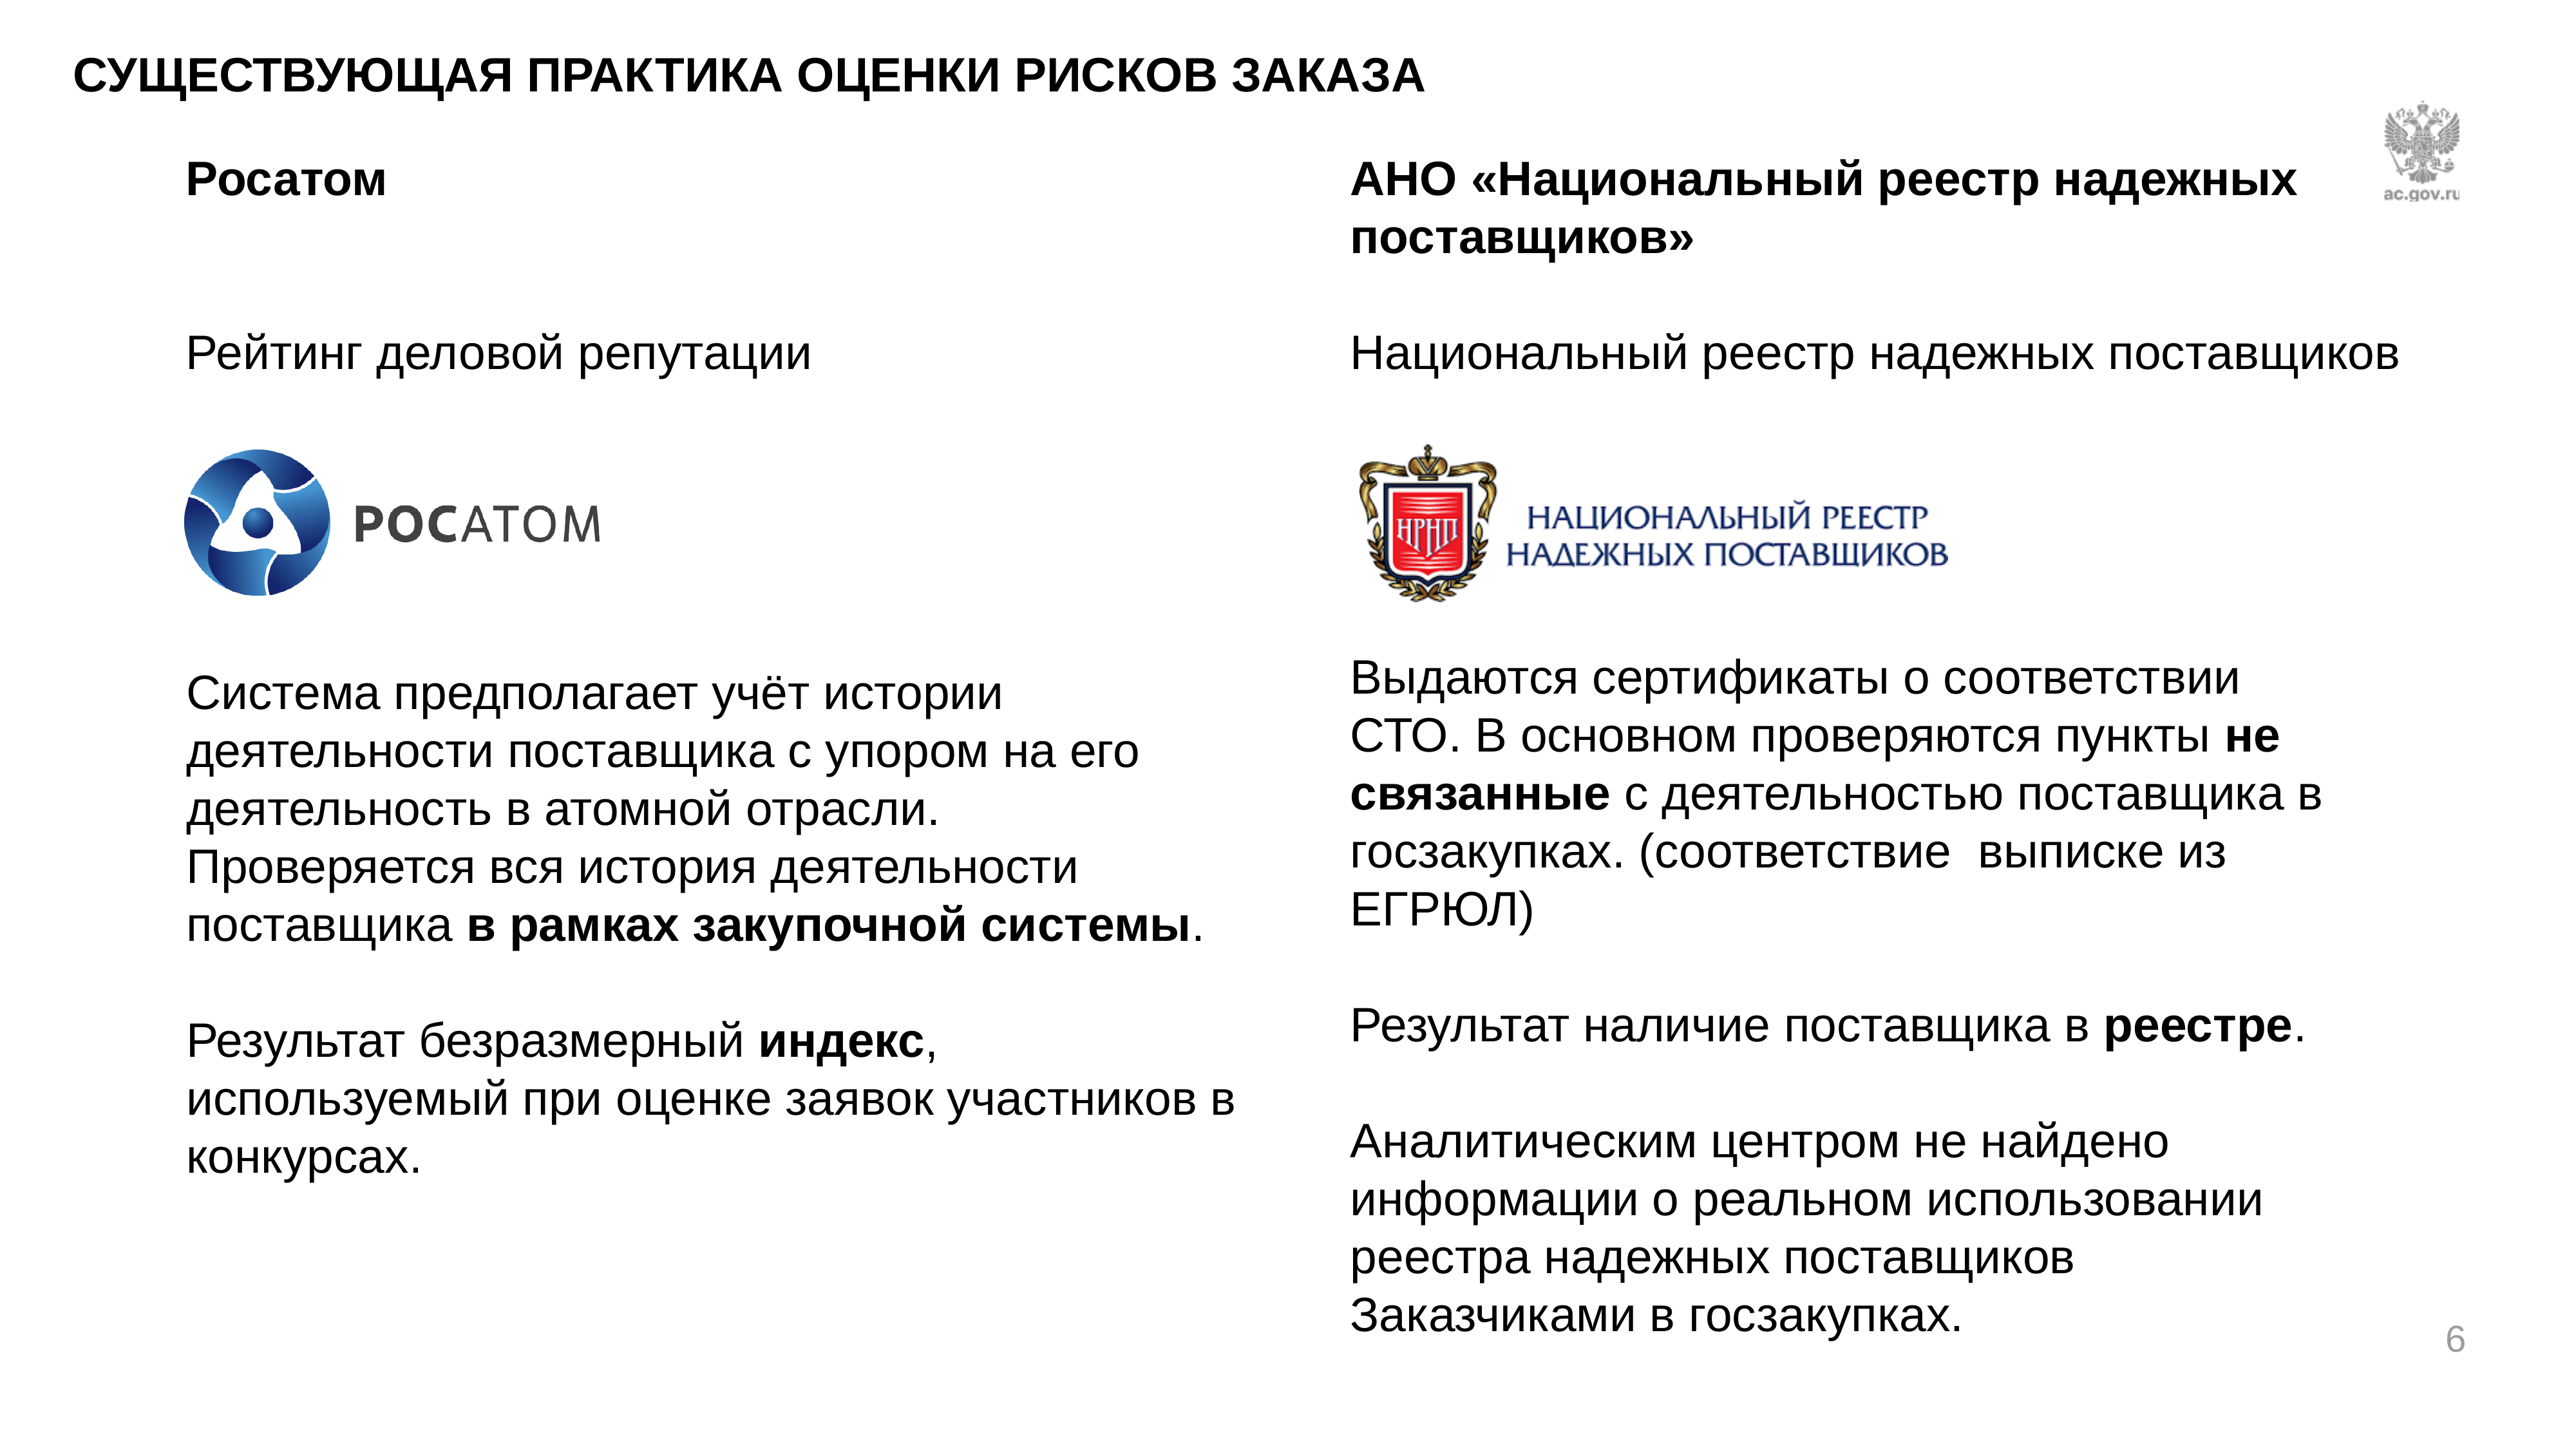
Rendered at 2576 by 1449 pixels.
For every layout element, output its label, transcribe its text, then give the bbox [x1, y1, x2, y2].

text_box АНО «Национальный реестр надежных поставщиков» Национальный реестр надежных поставщиков [1340, 142, 2555, 384]
text_box Росатом Рейтинг деловой репутации [176, 142, 1124, 384]
text_box Выдаются сертификаты о соответствии СТО. В основном проверяются пункты не связанные с деятельностью поставщика в госзакупках. (соответствие выписке из ЕГРЮЛ) Результат наличие поставщика в реестре. Аналитическим центром не найдено информации о реальном использовании реестра надежных поставщиков Заказчиками в госзакупках. [1340, 641, 2335, 1347]
text_box Существующая практика оценки рисков заказа [63, 39, 1462, 106]
picture [184, 450, 600, 596]
text_box Система предполагает учёт истории деятельности поставщика с упором на его деятельность в атомной отрасли. Проверяется вся история деятельности поставщика в рамках закупочной системы. Результат безразмерный индекс, используемый при оценке заявок участников в конкурсах. [176, 656, 1271, 1188]
picture [1359, 444, 1948, 602]
